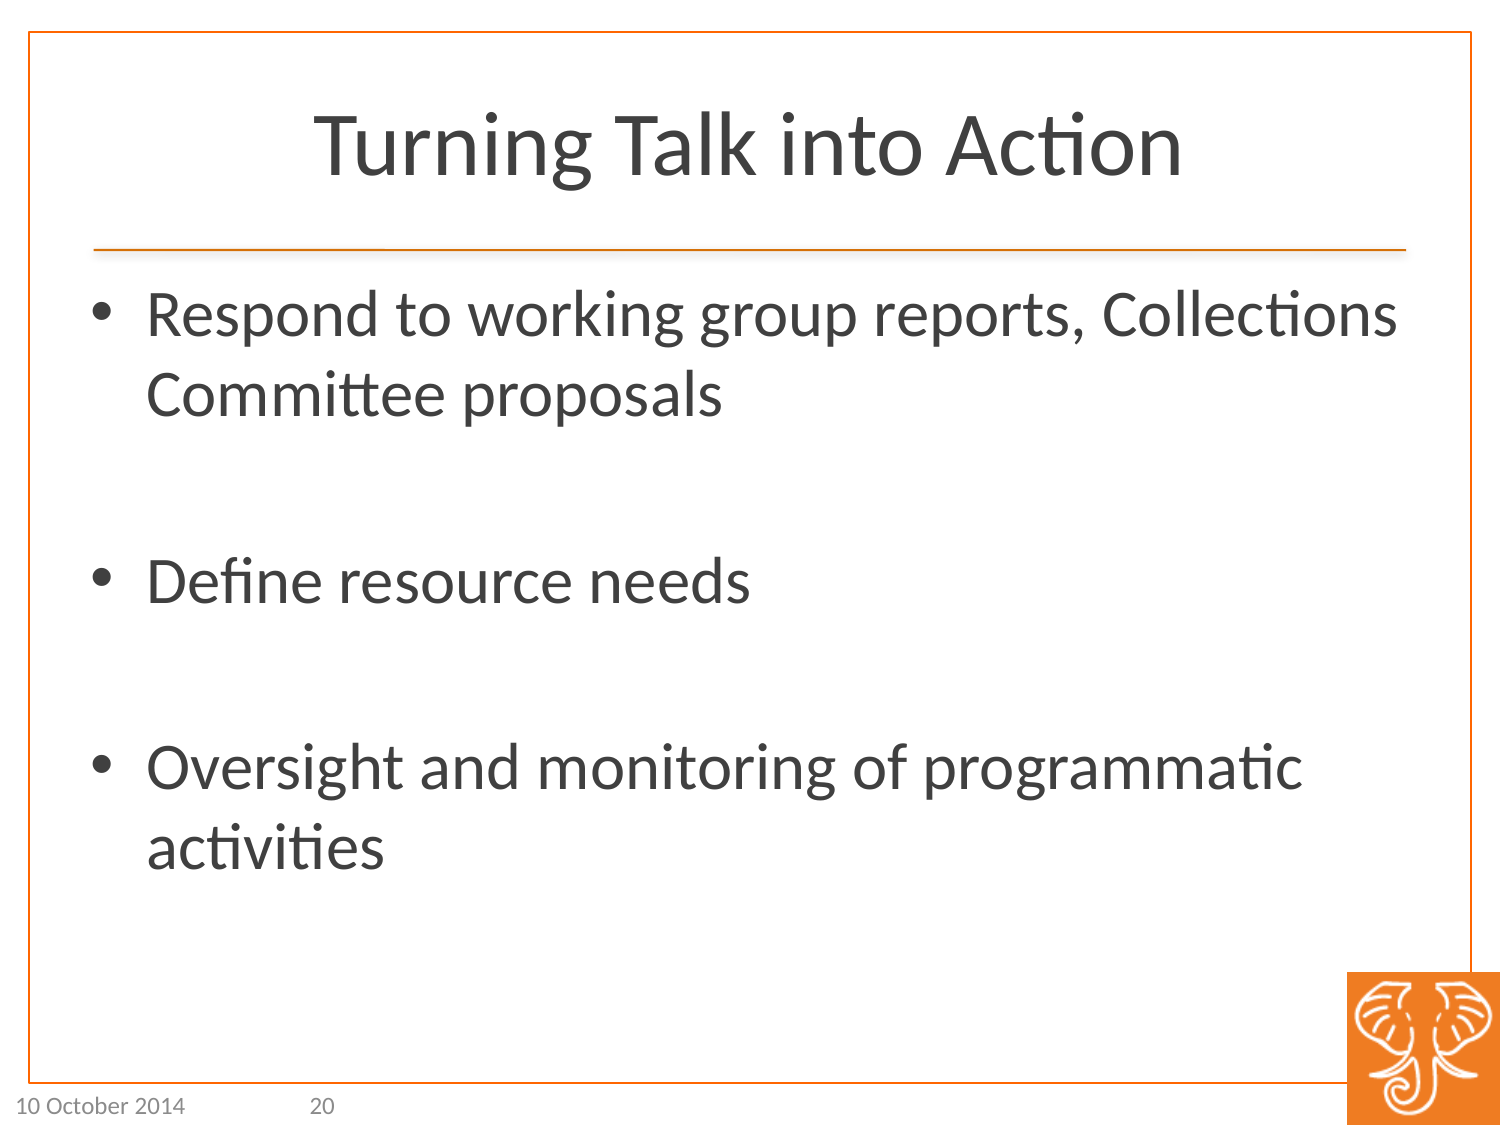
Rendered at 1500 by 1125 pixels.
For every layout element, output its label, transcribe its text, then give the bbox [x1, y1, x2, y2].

title Turning Talk into Action [75, 45, 1425, 233]
slide_number 20 [0, 1083, 350, 1125]
picture [1347, 972, 1500, 1125]
list Respond to working group reports, Collections Committee proposals Define resource needs Oversight and monitoring of programmatic activities [75, 262, 1425, 1066]
